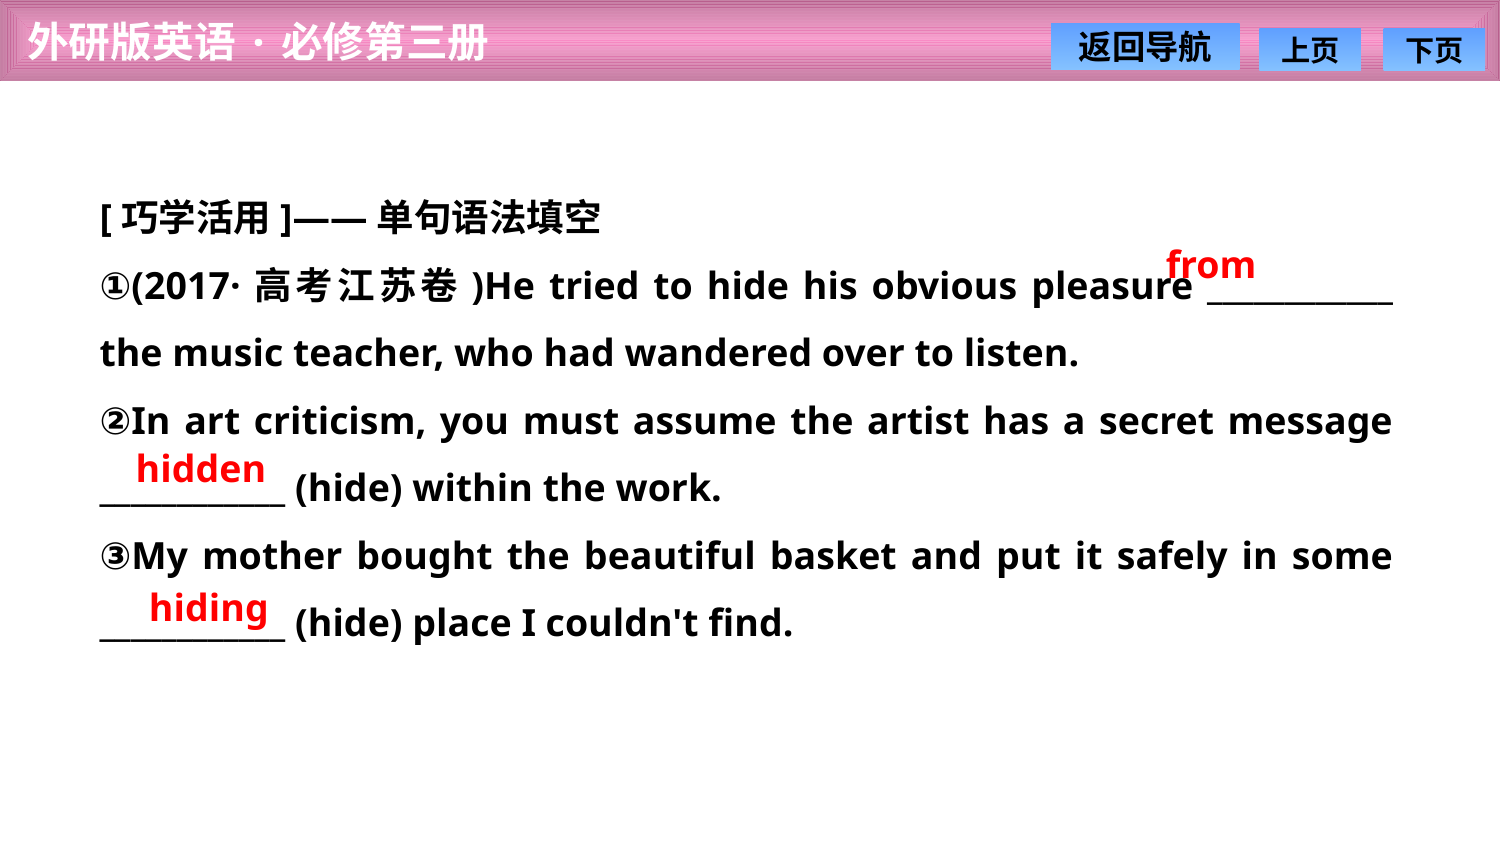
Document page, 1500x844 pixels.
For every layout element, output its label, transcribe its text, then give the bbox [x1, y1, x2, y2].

text_box from [1154, 235, 1315, 293]
text_box hiding [137, 578, 281, 635]
text_box hidden [124, 439, 324, 496]
list [巧学活用]——单句语法填空 ①(2017·高考江苏卷)He tried to hide his obvious pleasure ____________ the music teacher, who had wandered over to listen. ②In art criticism, you must assume the artist has a secret message ____________ (hide) within the work. ③My mother bought the beautiful basket and put it safely in some ____________ (hide) place I couldn't find. [88, 166, 1406, 655]
